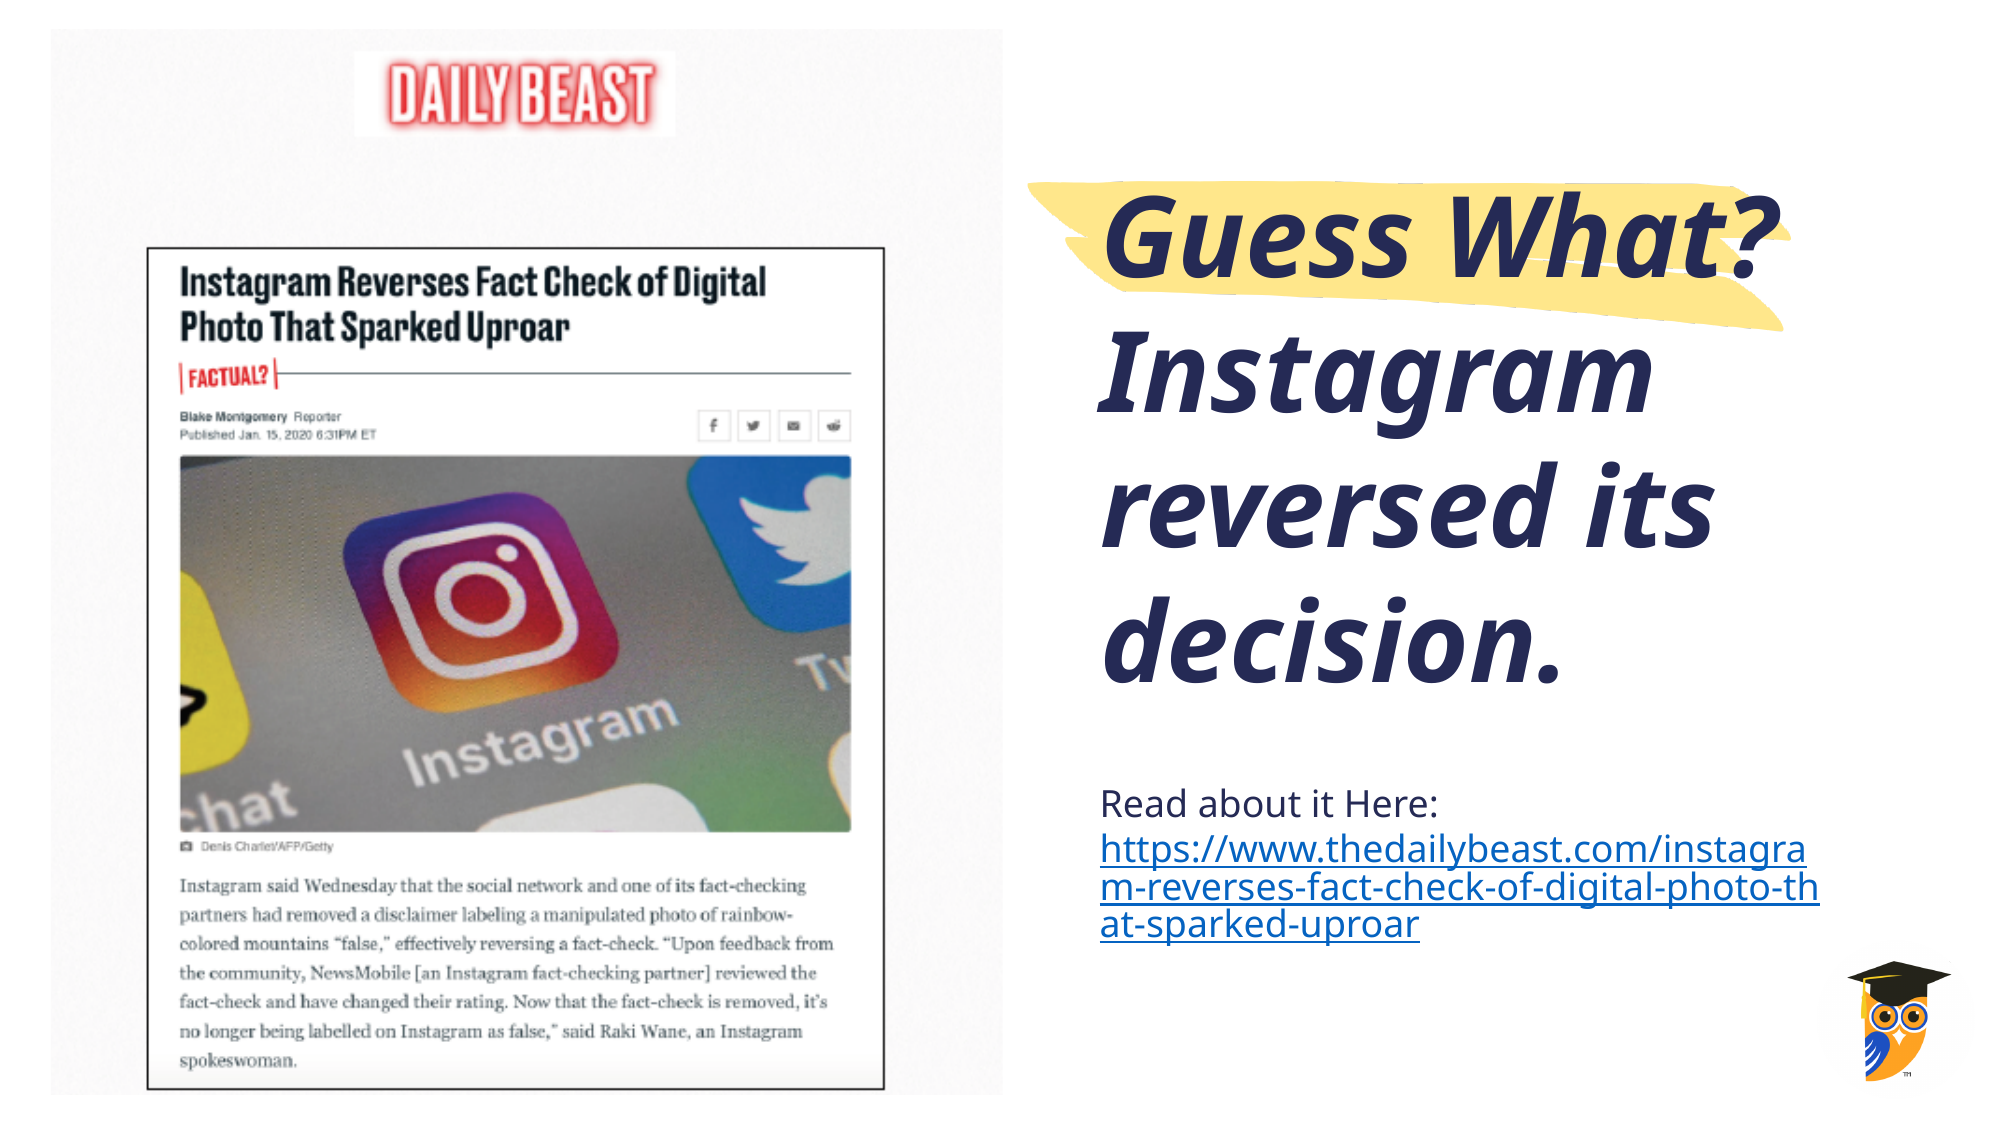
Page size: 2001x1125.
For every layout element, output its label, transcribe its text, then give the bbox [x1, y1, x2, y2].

picture [50, 0, 1983, 1095]
picture [1791, 928, 2000, 1125]
text_box Read about it Here: https://www.thedailybeast.com/instagram-reverses-fact-check-of-digital-photo-that-sparked-uproar [1084, 772, 1847, 929]
